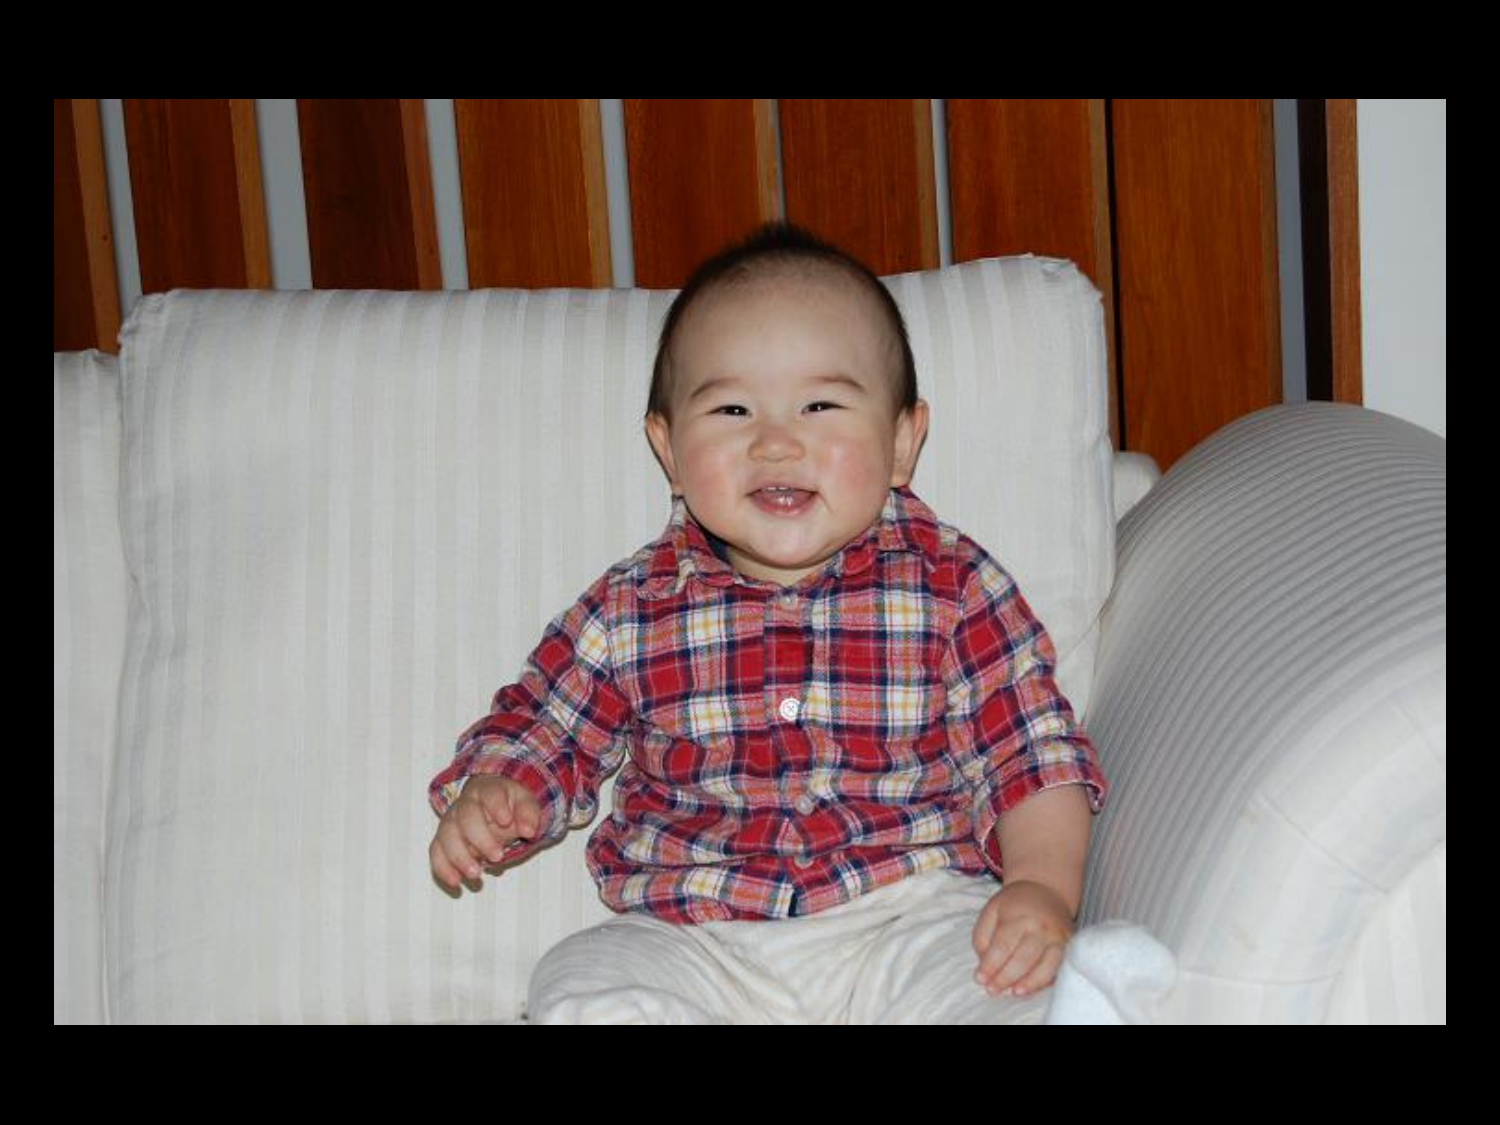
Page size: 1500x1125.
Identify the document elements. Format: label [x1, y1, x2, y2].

list [54, 99, 1446, 1026]
